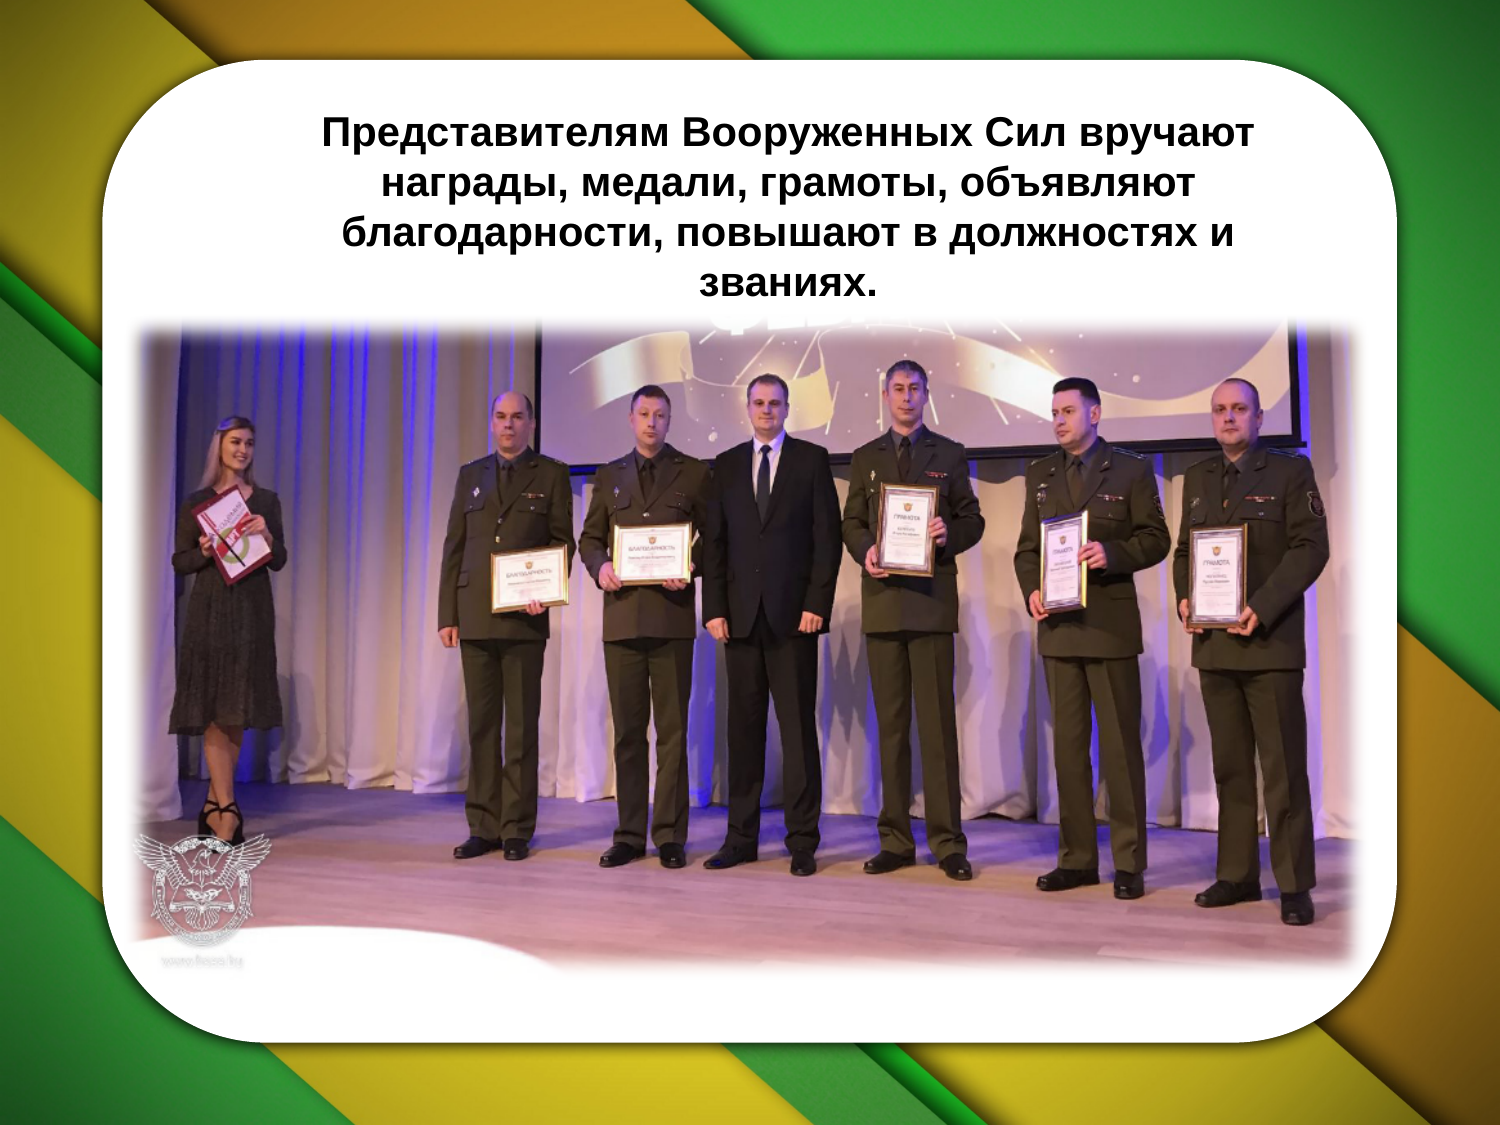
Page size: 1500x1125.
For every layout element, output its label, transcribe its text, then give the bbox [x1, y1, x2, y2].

picture [0, 0, 1500, 1125]
text_box Представителям Вооруженных Сил вручают награды, медали, грамоты, объявляют благодарности, повышают в должностях и званиях. [266, 97, 1311, 313]
